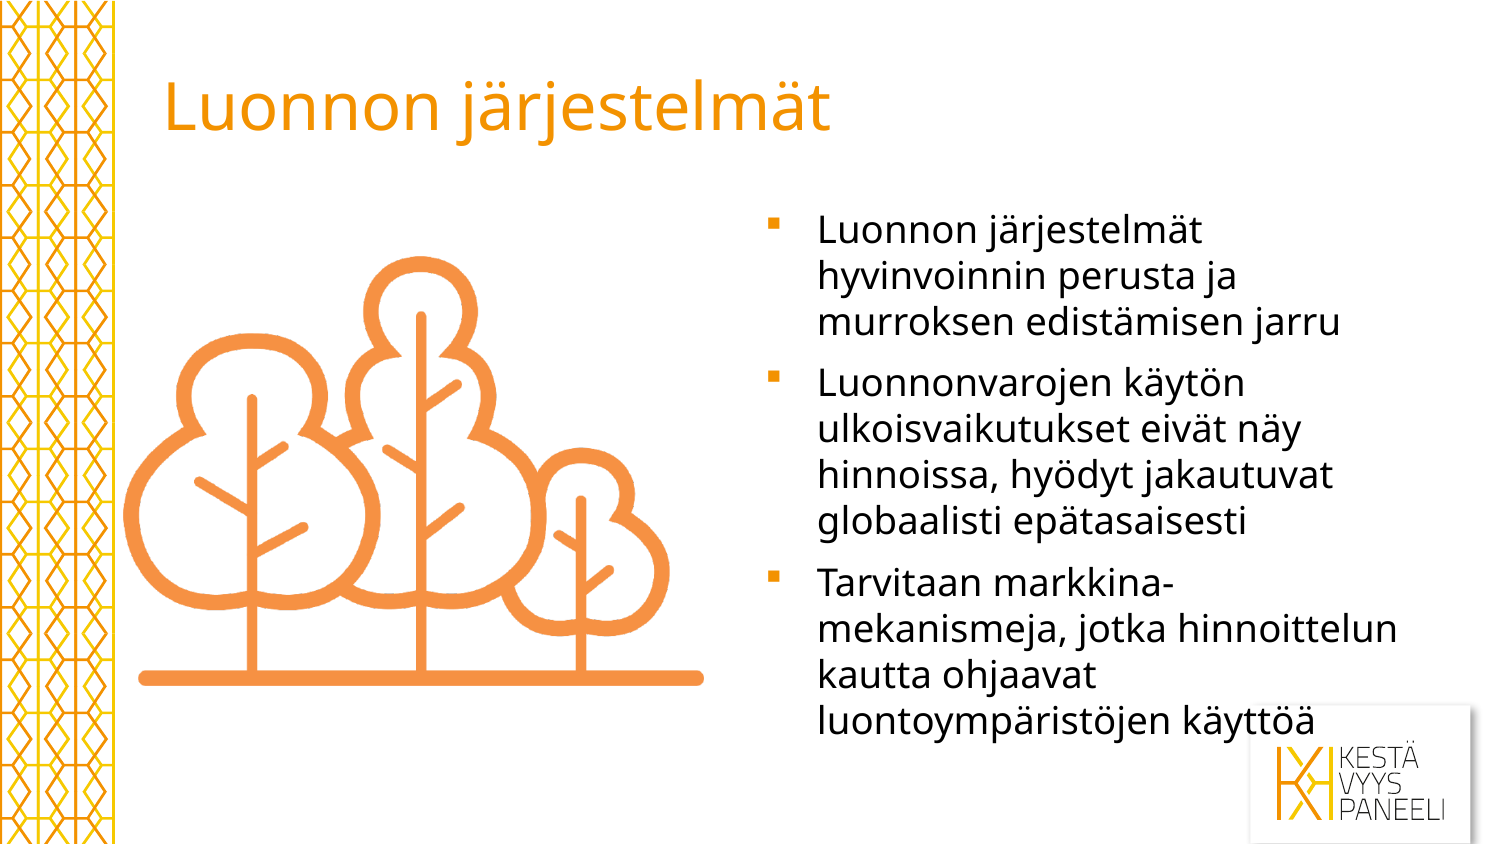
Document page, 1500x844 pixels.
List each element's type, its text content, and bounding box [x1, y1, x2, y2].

picture [123, 256, 704, 686]
title Luonnon järjestelmät [147, 33, 1425, 175]
list Luonnon järjestelmät hyvinvoinnin perusta ja murroksen edistämisen jarru Luonnonvarojen käytön ulkoisvaikutukset eivät näy hinnoissa, hyödyt jakautuvat globaalisti epätasaisesti Tarvitaan markkina-mekanismeja, jotka hinnoittelun kautta ohjaavat luontoympäristöjen käyttöä [750, 197, 1427, 755]
